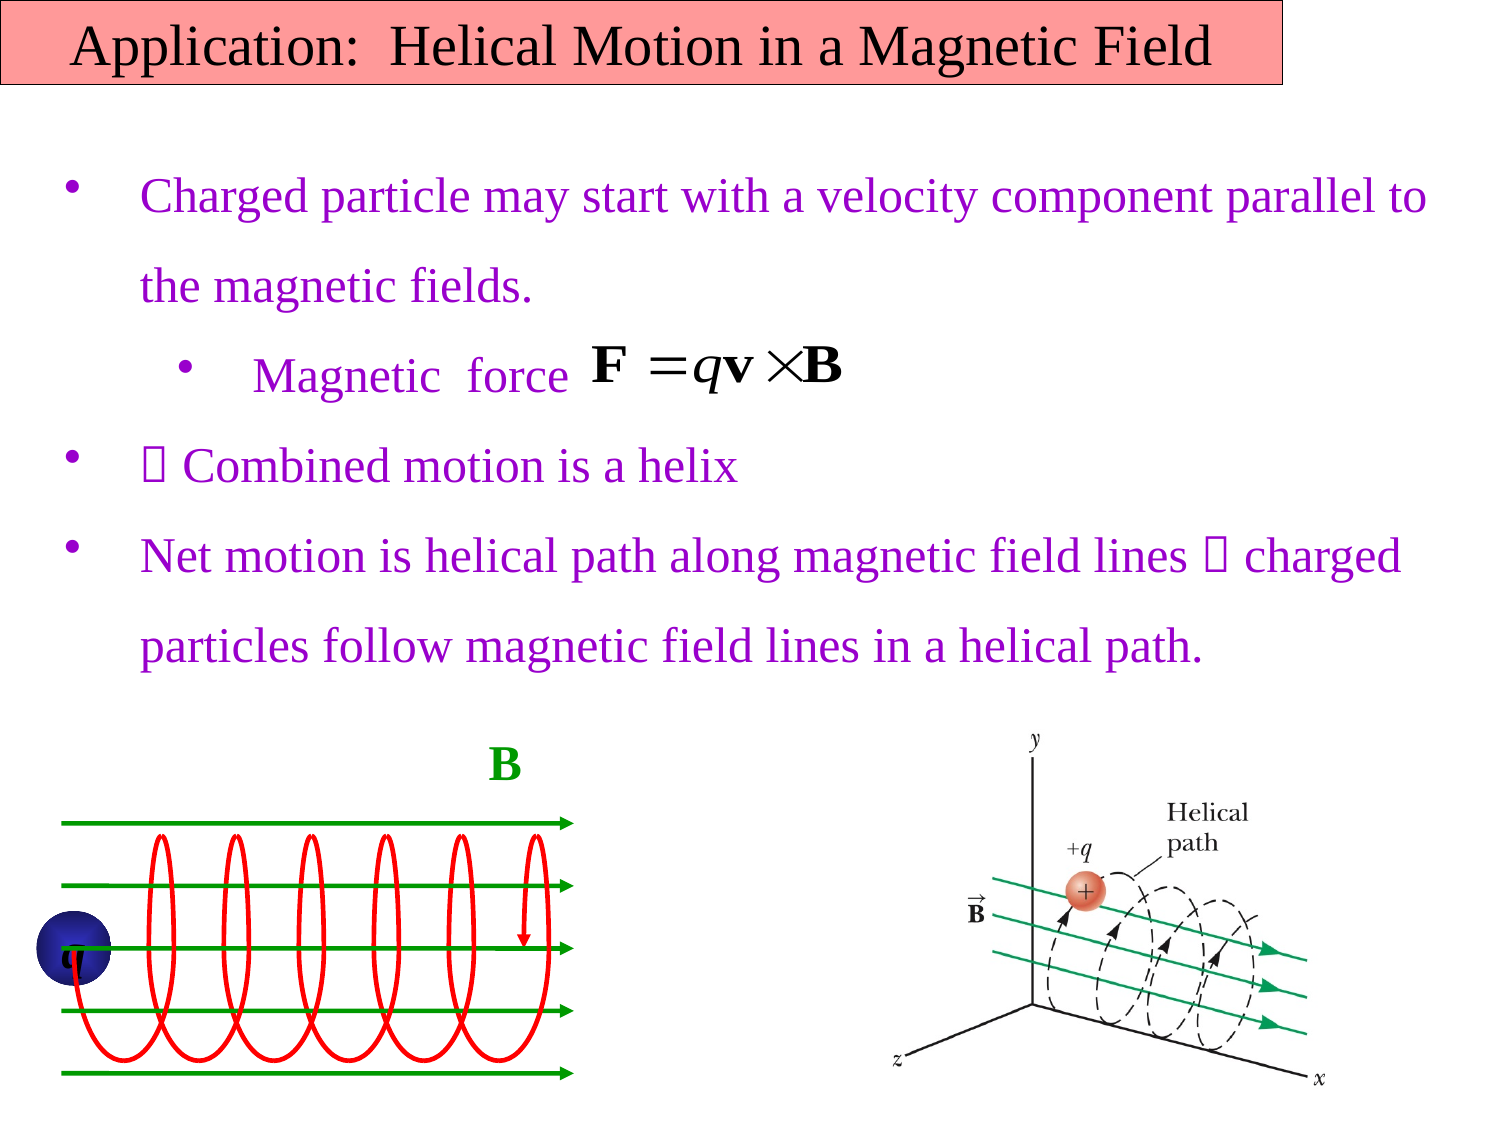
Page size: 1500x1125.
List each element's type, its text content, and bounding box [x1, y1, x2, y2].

text_box [61, 1067, 574, 1080]
picture [891, 723, 1326, 1092]
text_box [555, 879, 574, 893]
text_box [555, 1004, 574, 1018]
text_box [555, 942, 574, 955]
text_box q [36, 911, 68, 986]
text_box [583, 331, 855, 406]
text_box Charged particle may start with a velocity component parallel to the magnetic fields. Magnetic force  Combined motion is a helix Net motion is helical path along magnetic field lines  charged particles follow magnetic field lines in a helical path. [49, 124, 1475, 680]
text_box Application: Helical Motion in a Magnetic Field [0, 0, 1283, 85]
text_box B [473, 723, 549, 799]
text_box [123, 835, 550, 1062]
text_box [61, 817, 574, 830]
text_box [73, 835, 122, 1062]
